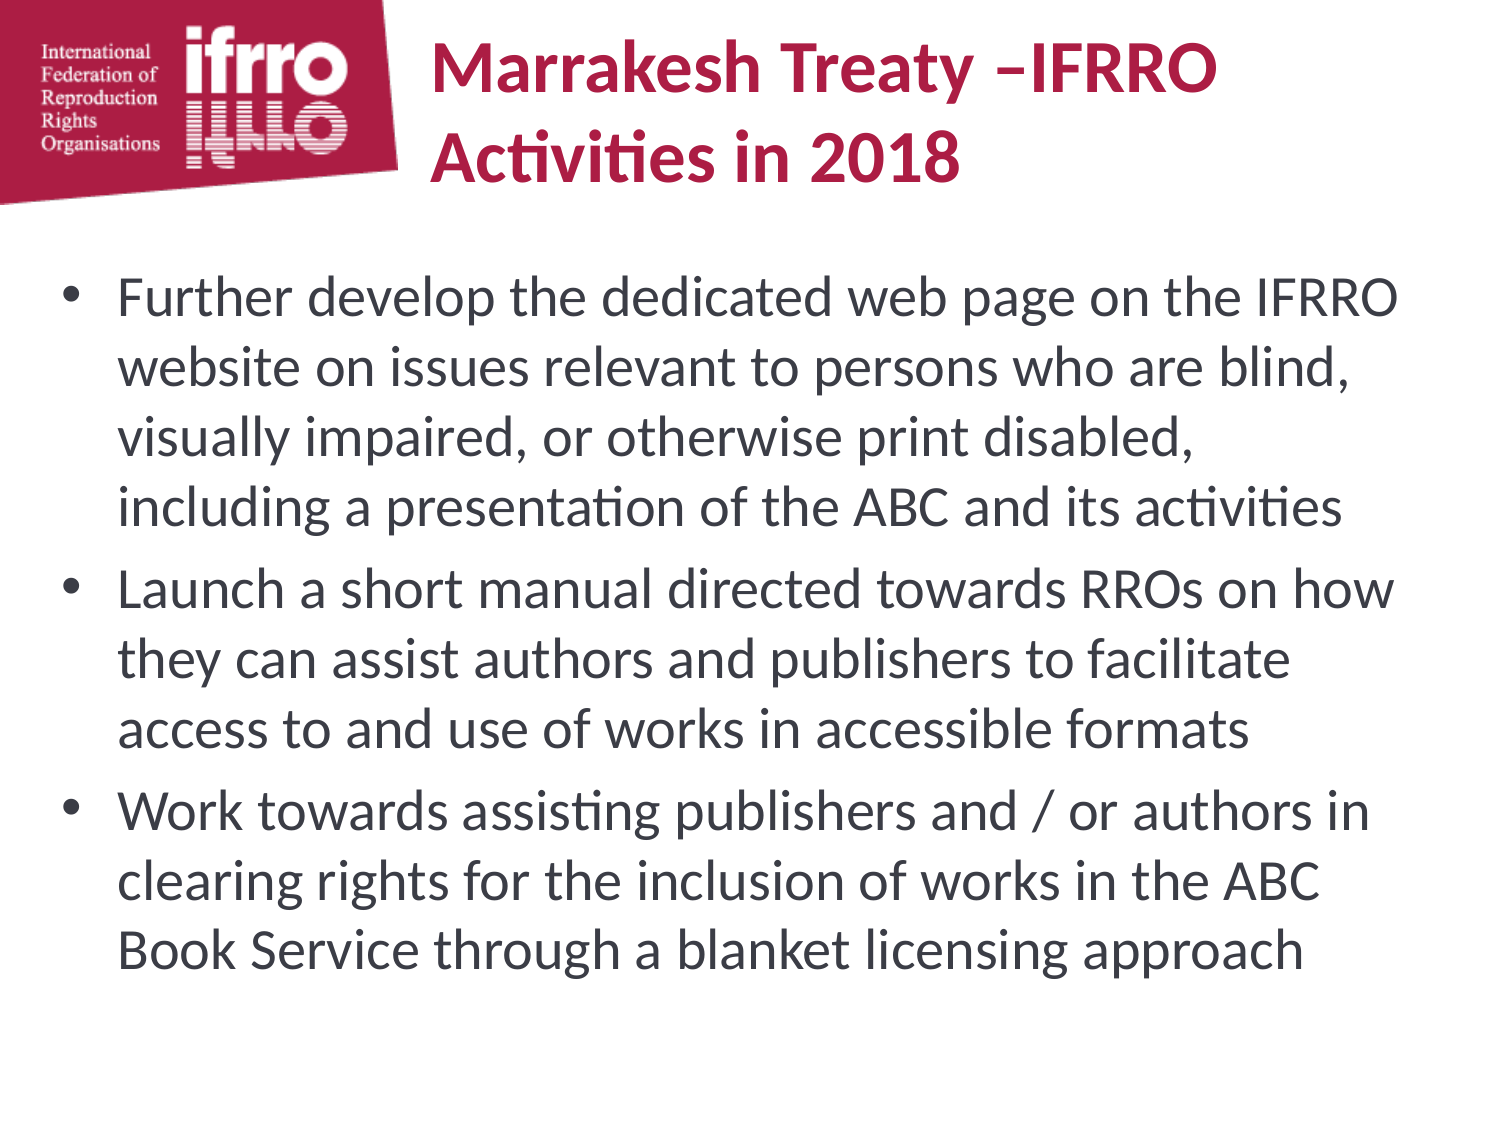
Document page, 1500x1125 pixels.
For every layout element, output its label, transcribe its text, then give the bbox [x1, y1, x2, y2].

title Marrakesh Treaty –IFRRO Activities in 2018 [415, 0, 1429, 206]
picture [0, 0, 398, 205]
list Further develop the dedicated web page on the IFRRO website on issues relevant to persons who are blind, visually impaired, or otherwise print disabled, including a presentation of the ABC and its activities Launch a short manual directed towards RROs on how they can assist authors and publishers to facilitate access to and use of works in accessible formats Work towards assisting publishers and / or authors in clearing rights for the inclusion of works in the ABC Book Service through a blanket licensing approach [45, 250, 1429, 1074]
